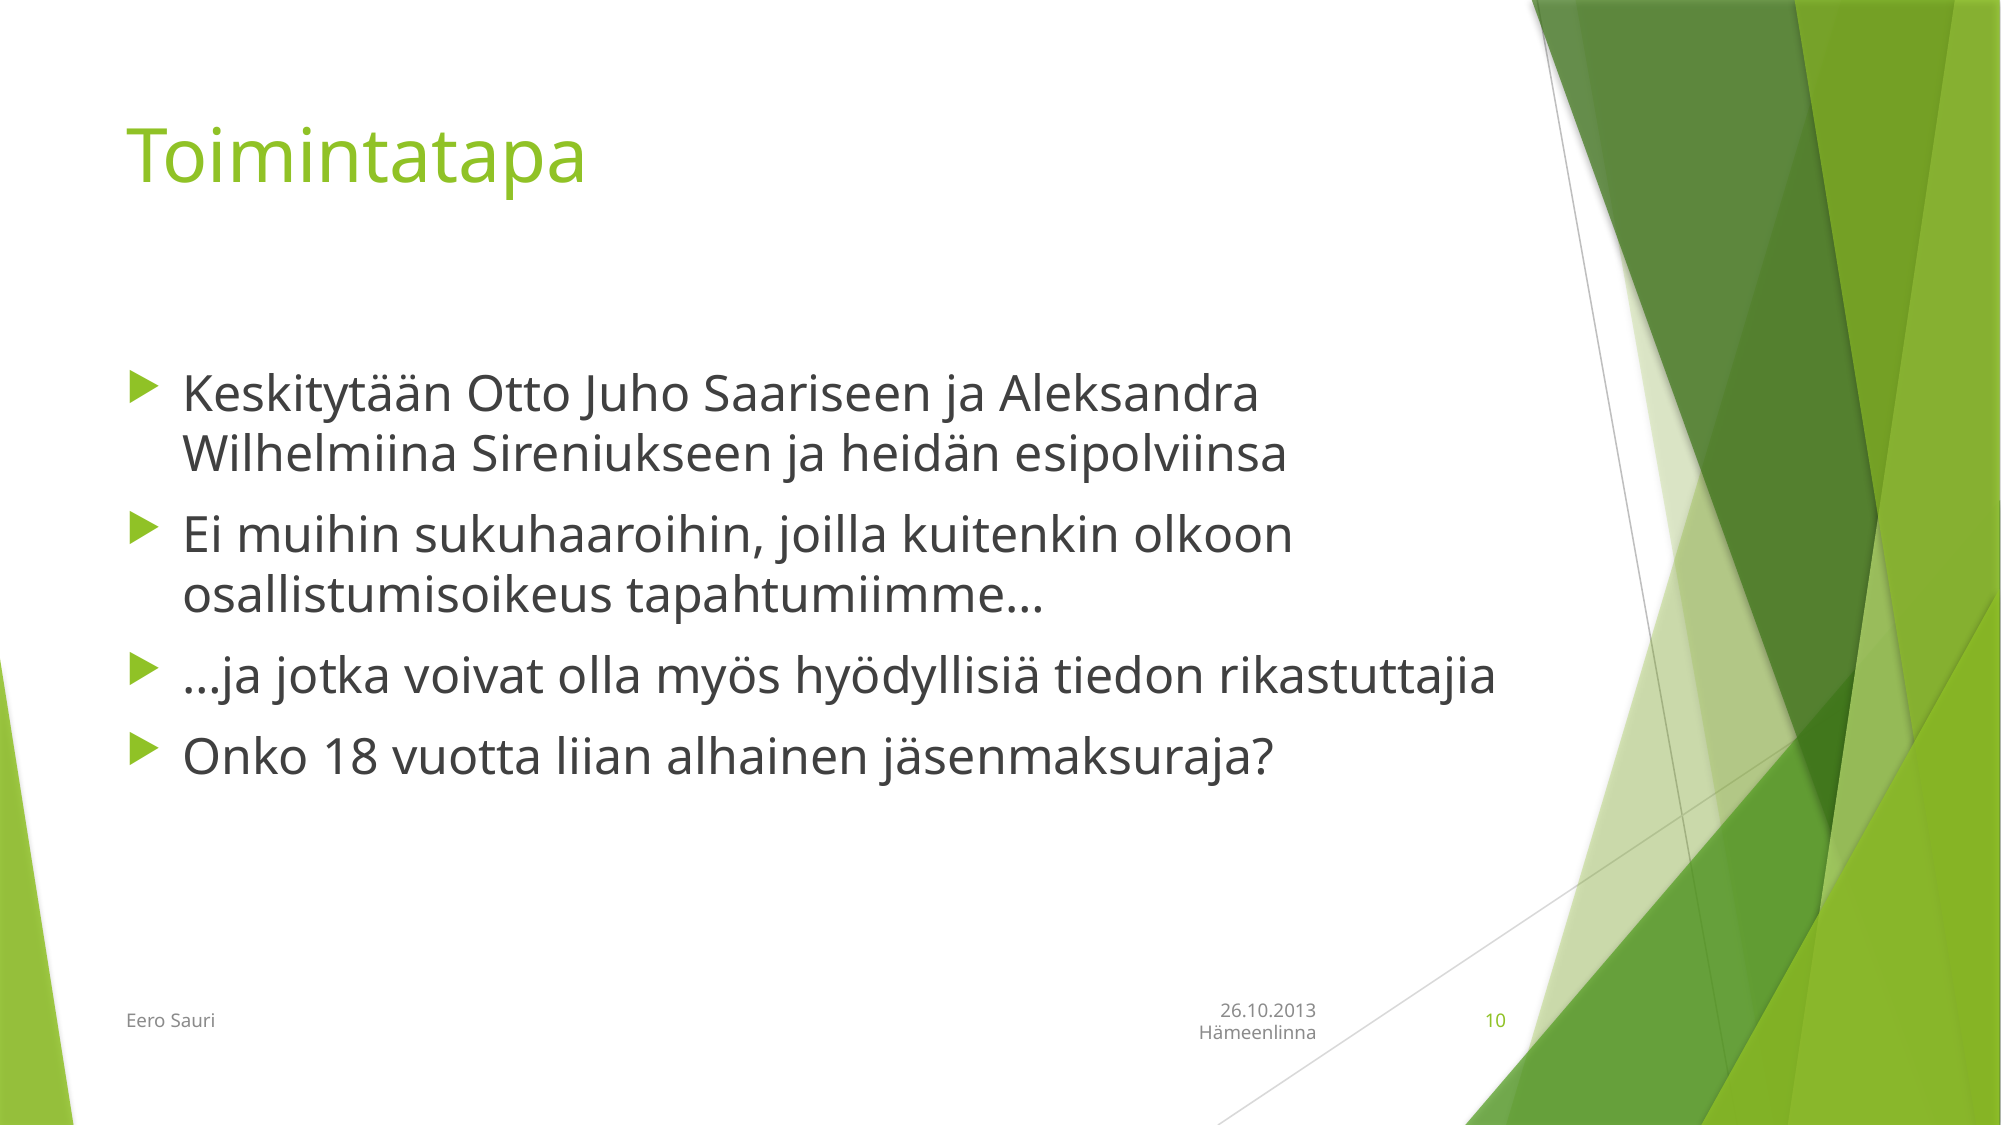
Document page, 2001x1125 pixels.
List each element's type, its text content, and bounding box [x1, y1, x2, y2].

footer Eero Sauri [111, 991, 1145, 1051]
list Keskitytään Otto Juho Saariseen ja Aleksandra Wilhelmiina Sireniukseen ja heidän esipolviinsa Ei muihin sukuhaaroihin, joilla kuitenkin olkoon osallistumisoikeus tapahtumiimme… …ja jotka voivat olla myös hyödyllisiä tiedon rikastuttajia Onko 18 vuotta liian alhainen jäsenmaksuraja? [111, 354, 1522, 992]
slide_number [1181, 991, 1332, 1051]
title Toimintatapa [111, 99, 1522, 317]
slide_number 10 [1409, 991, 1522, 1051]
